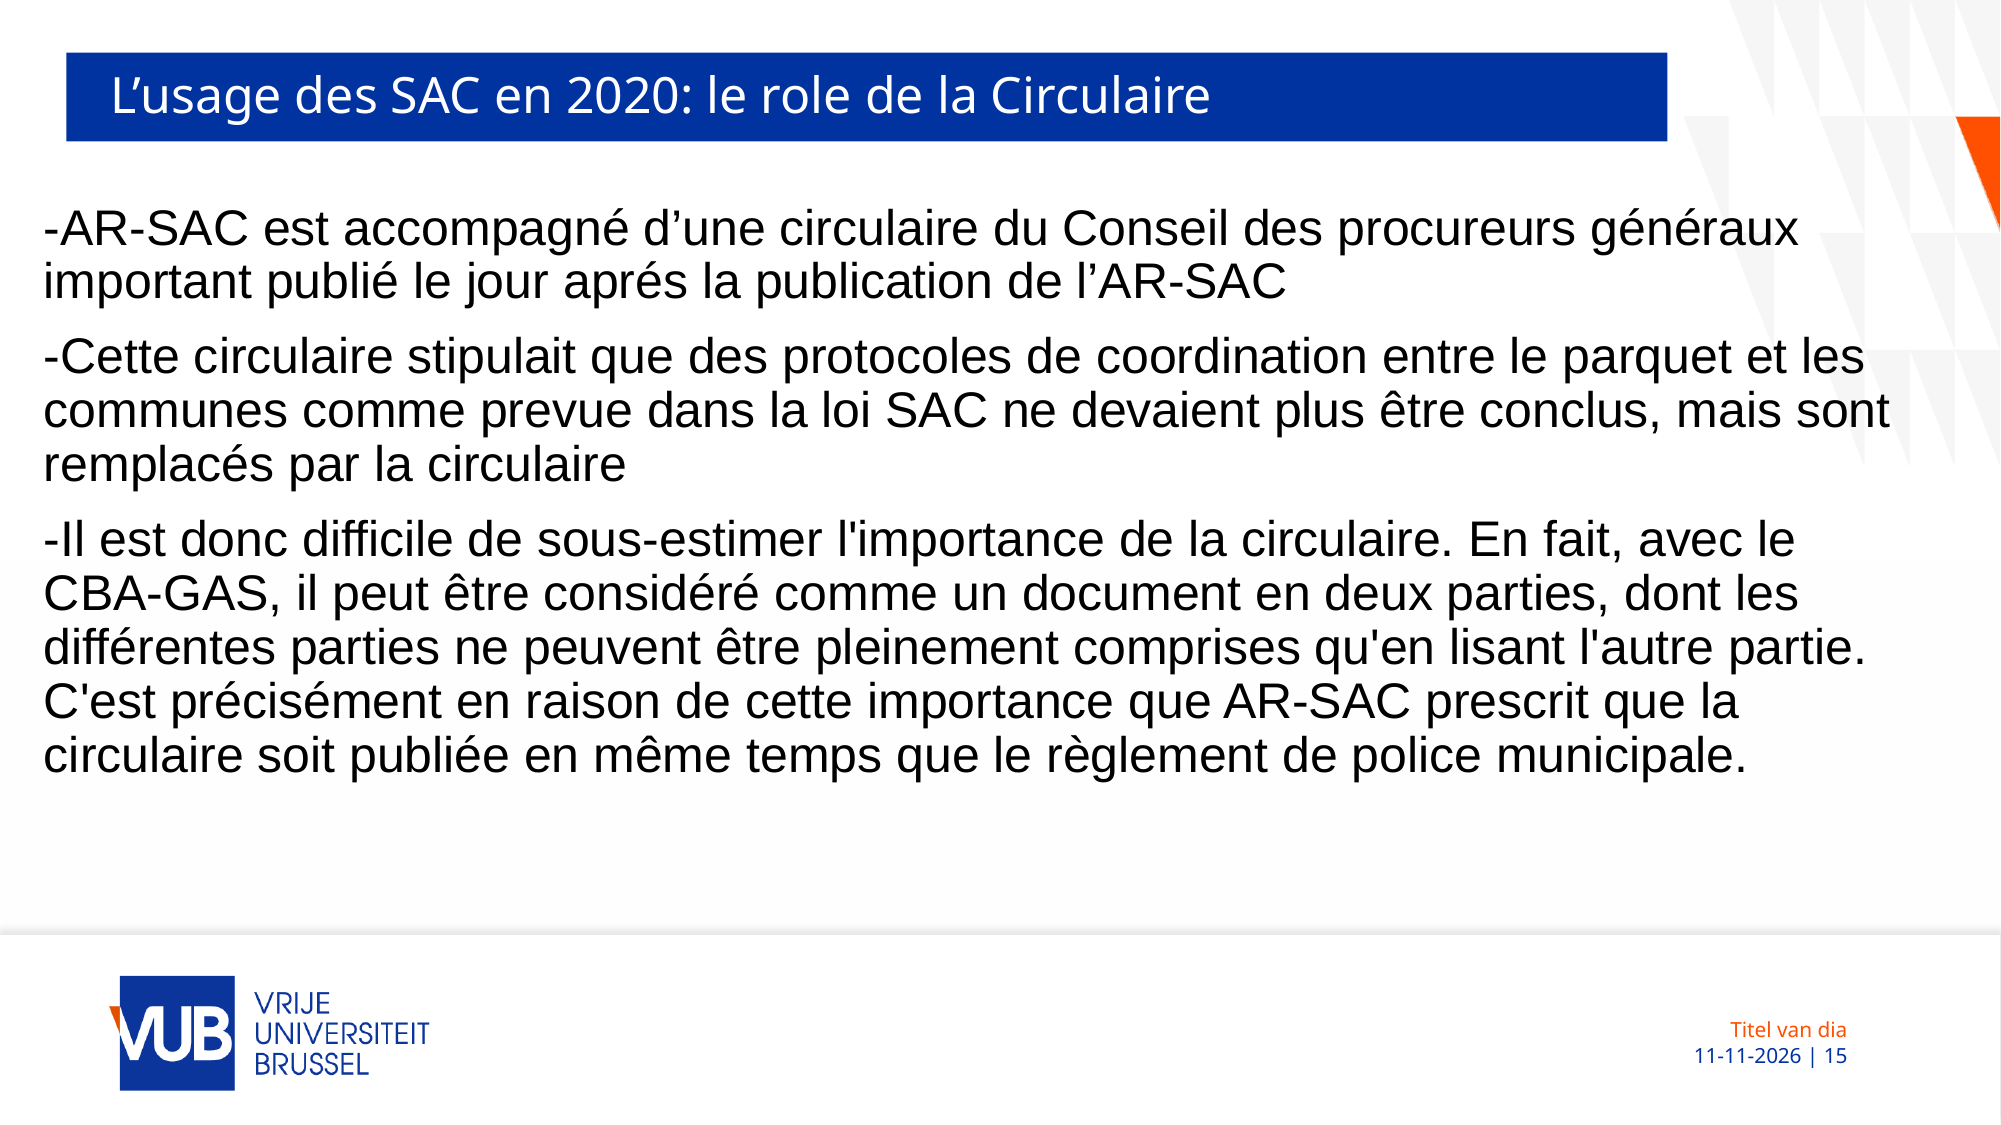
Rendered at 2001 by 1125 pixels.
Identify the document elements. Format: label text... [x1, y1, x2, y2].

picture [0, 935, 2001, 1125]
footer Titel van dia [1412, 1017, 1863, 1042]
title L’usage des SAC en 2020: le role de la Circulaire [66, 52, 1668, 142]
picture [1956, 117, 2001, 235]
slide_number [1412, 1042, 1863, 1072]
list -AR-SAC est accompagné d’une circulaire du Conseil des procureurs généraux important publié le jour aprés la publication de l’AR-SAC -Cette circulaire stipulait que des protocoles de coordination entre le parquet et les communes comme prevue dans la loi SAC ne devaient plus être conclus, mais sont remplacés par la circulaire -Il est donc difficile de sous-estimer l'importance de la circulaire. En fait, avec le CBA-GAS, il peut être considéré comme un document en deux parties, dont les différentes parties ne peuvent être pleinement comprises qu'en lisant l'autre partie. C'est précisément en raison de cette importance que AR-SAC prescrit que la circulaire soit publiée en même temps que le règlement de police municipale. [29, 194, 1935, 871]
